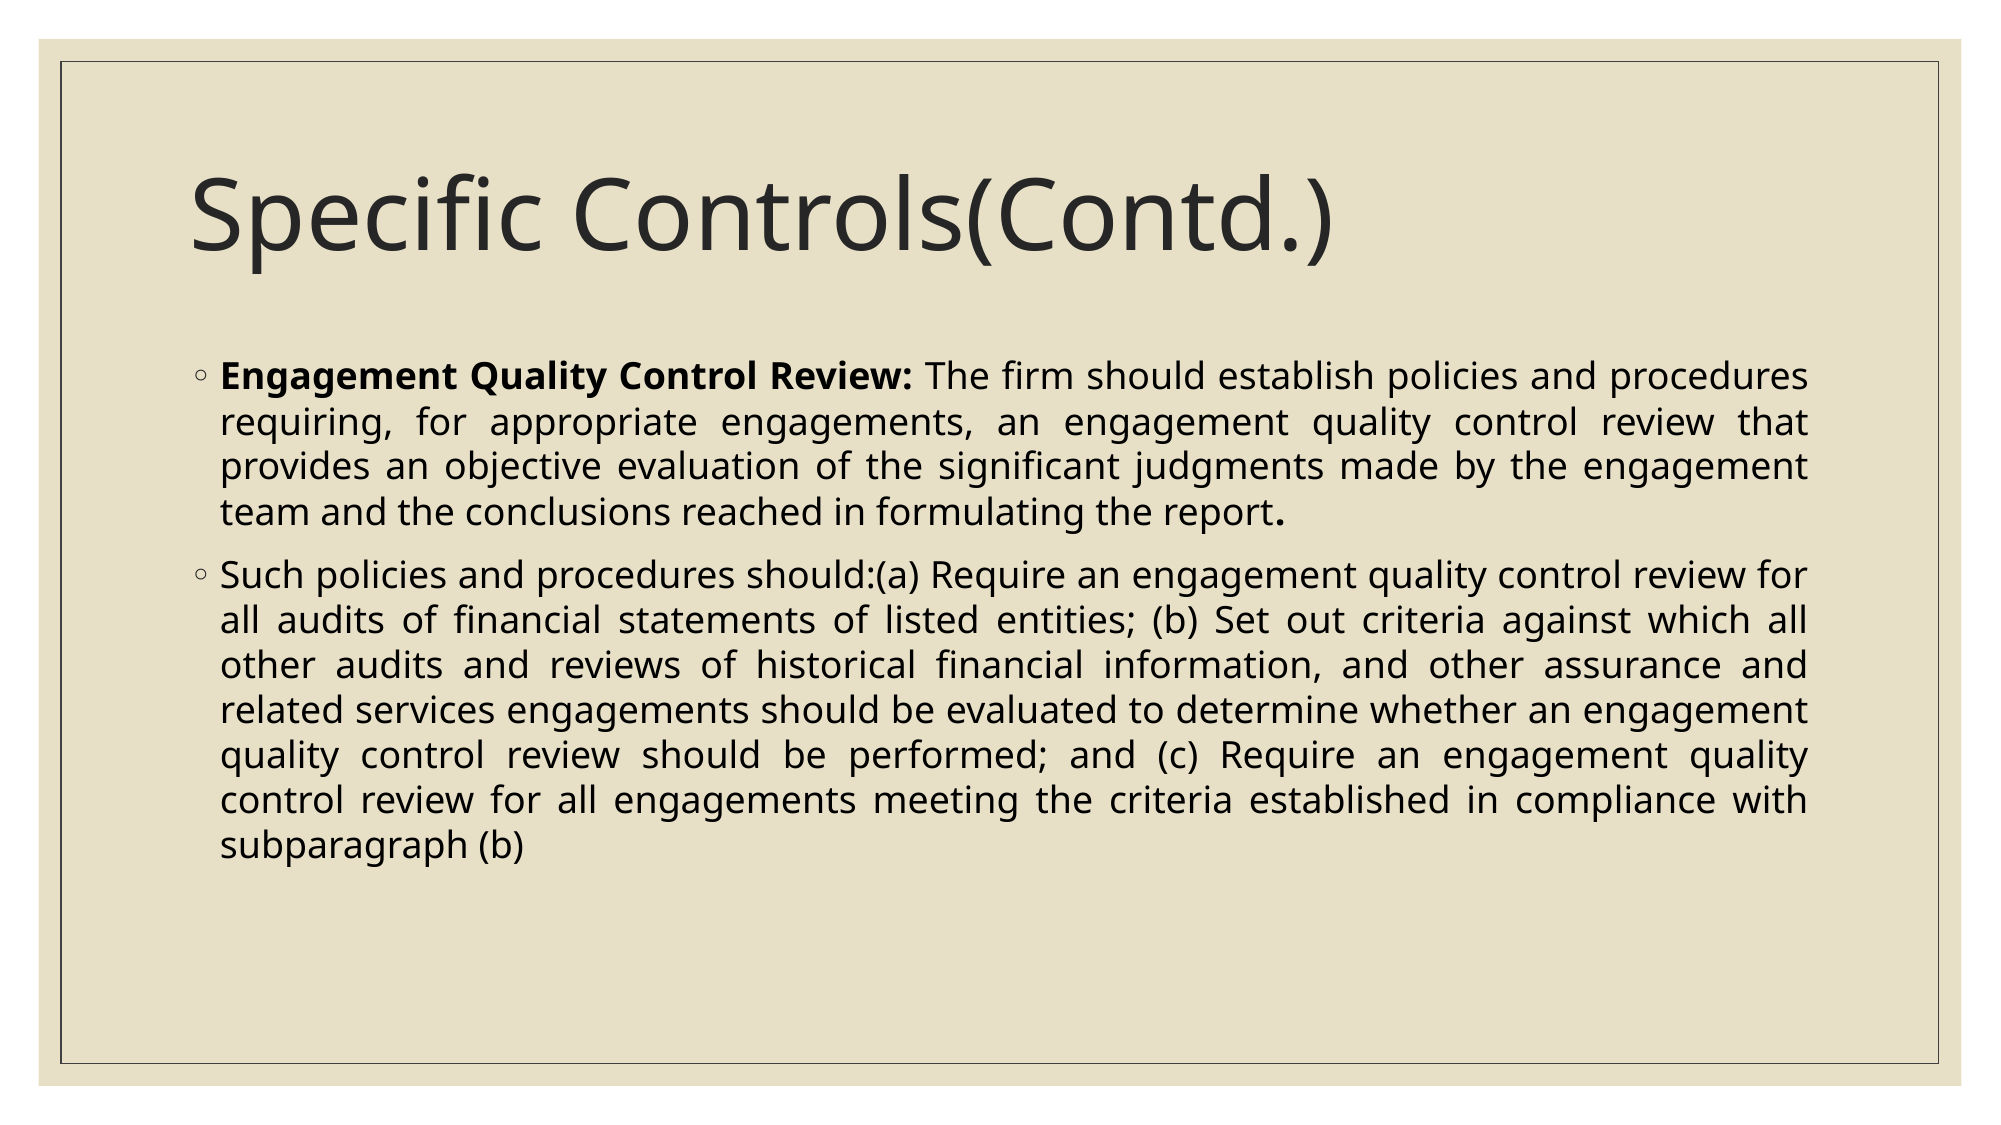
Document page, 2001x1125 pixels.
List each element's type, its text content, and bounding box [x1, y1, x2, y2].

title Specific Controls(Contd.) [174, 105, 1825, 331]
list Engagement Quality Control Review: The firm should establish policies and procedures requiring, for appropriate engagements, an engagement quality control review that provides an objective evaluation of the significant judgments made by the engagement team and the conclusions reached in formulating the report. Such policies and procedures should:(a) Require an engagement quality control review for all audits of financial statements of listed entities; (b) Set out criteria against which all other audits and reviews of historical financial information, and other assurance and related services engagements should be evaluated to determine whether an engagement quality control review should be performed; and (c) Require an engagement quality control review for all engagements meeting the criteria established in compliance with subparagraph (b) [174, 345, 1825, 990]
